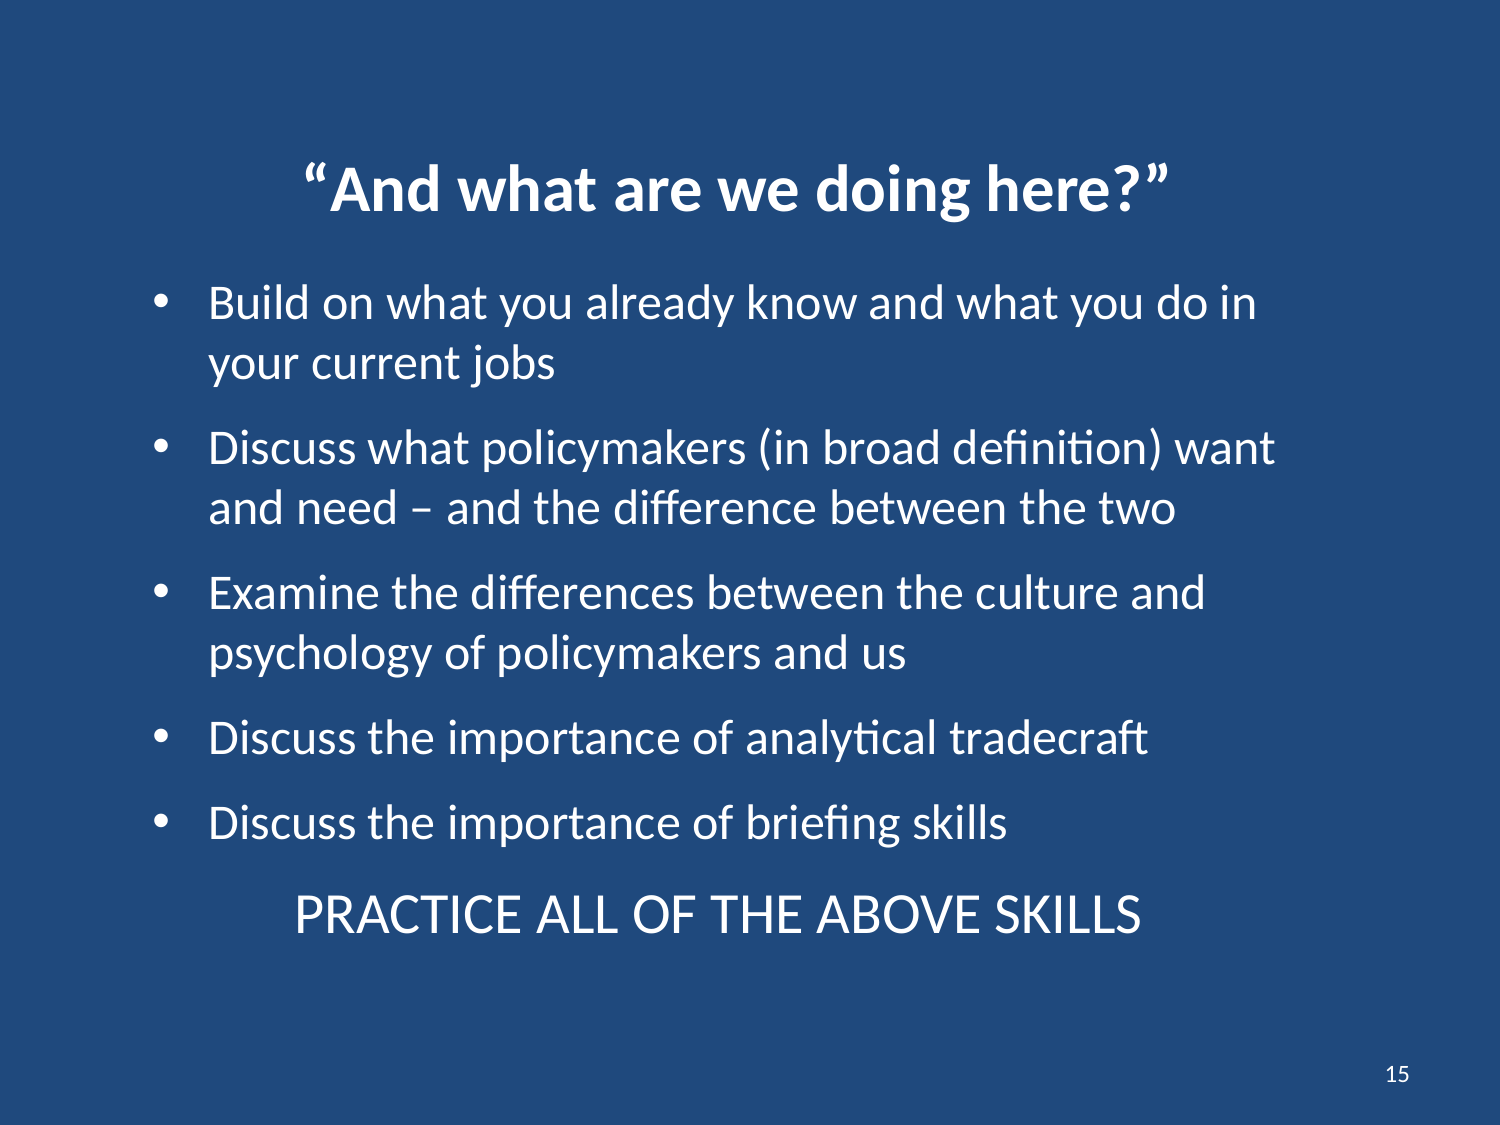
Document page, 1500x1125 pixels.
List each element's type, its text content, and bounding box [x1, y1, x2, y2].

text_box “And what are we doing here?” [286, 137, 1188, 233]
slide_number 15 [1074, 1042, 1425, 1103]
text_box Build on what you already know and what you do in your current jobs Discuss what policymakers (in broad definition) want and need – and the difference between the two Examine the differences between the culture and psychology of policymakers and us Discuss the importance of analytical tradecraft Discuss the importance of briefing skills PRACTICE ALL OF THE ABOVE SKILLS [137, 262, 1300, 953]
